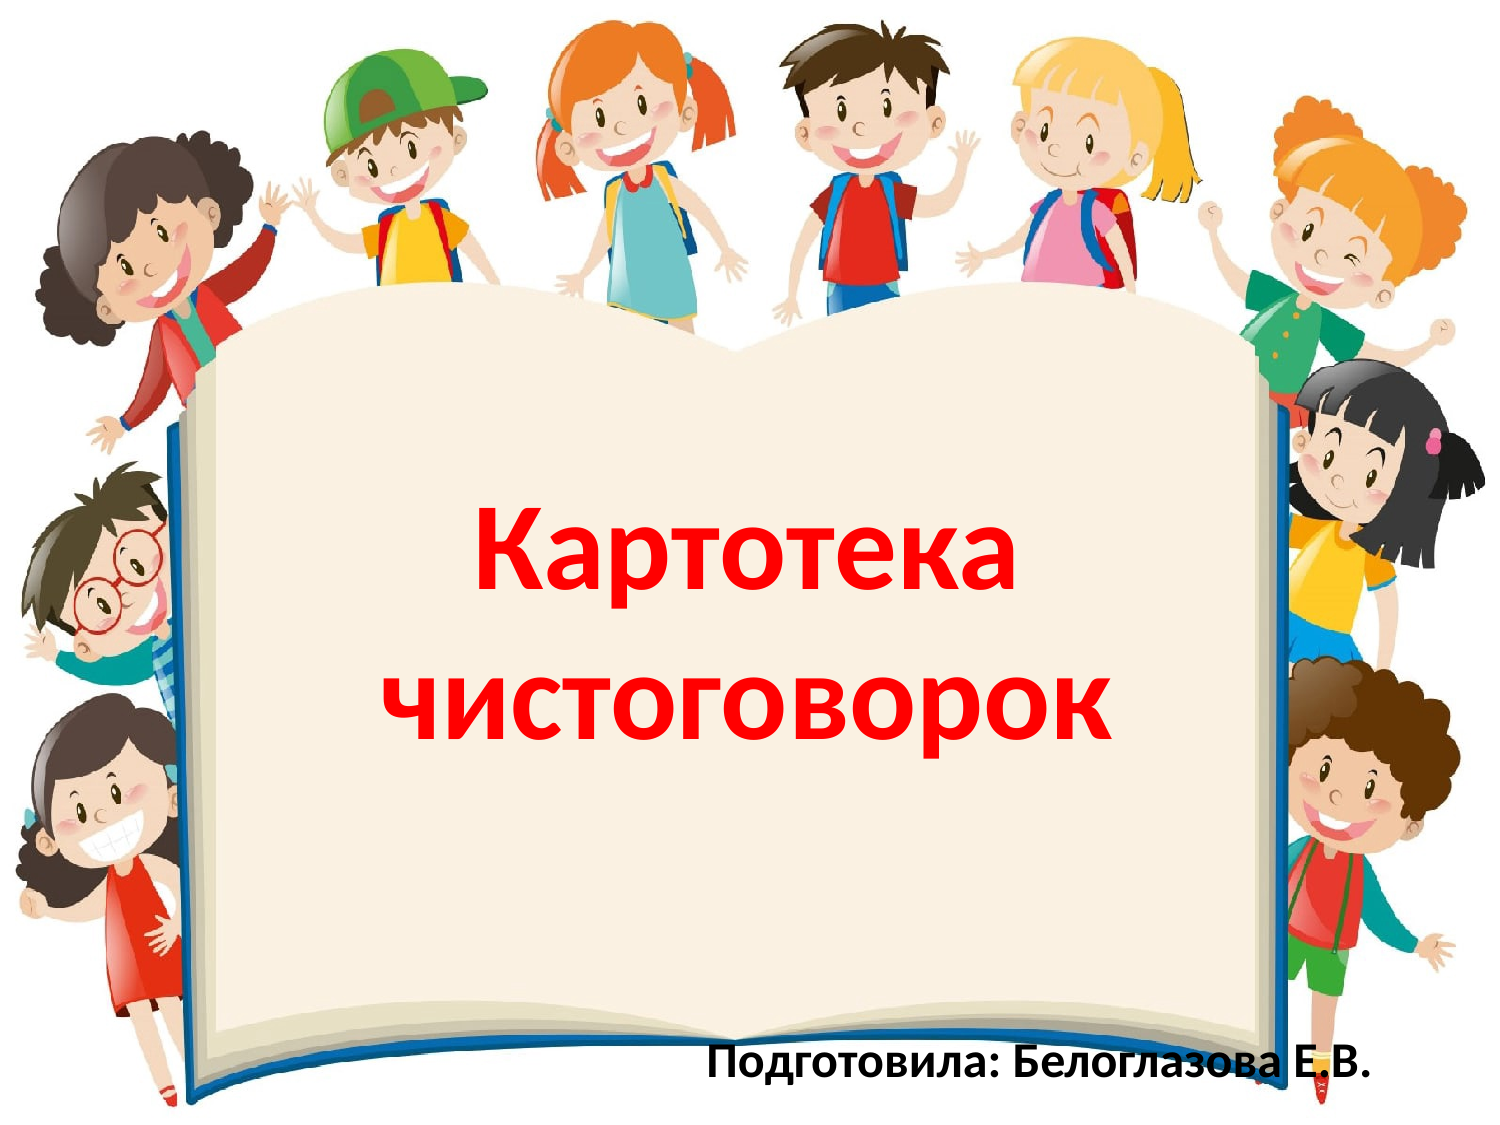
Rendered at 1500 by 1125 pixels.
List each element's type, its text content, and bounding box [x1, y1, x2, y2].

text_box Картотека чистоговорок [364, 456, 1129, 772]
text_box Подготовила: Белоглазова Е.В. [691, 1019, 1454, 1095]
picture [0, 0, 1500, 1125]
